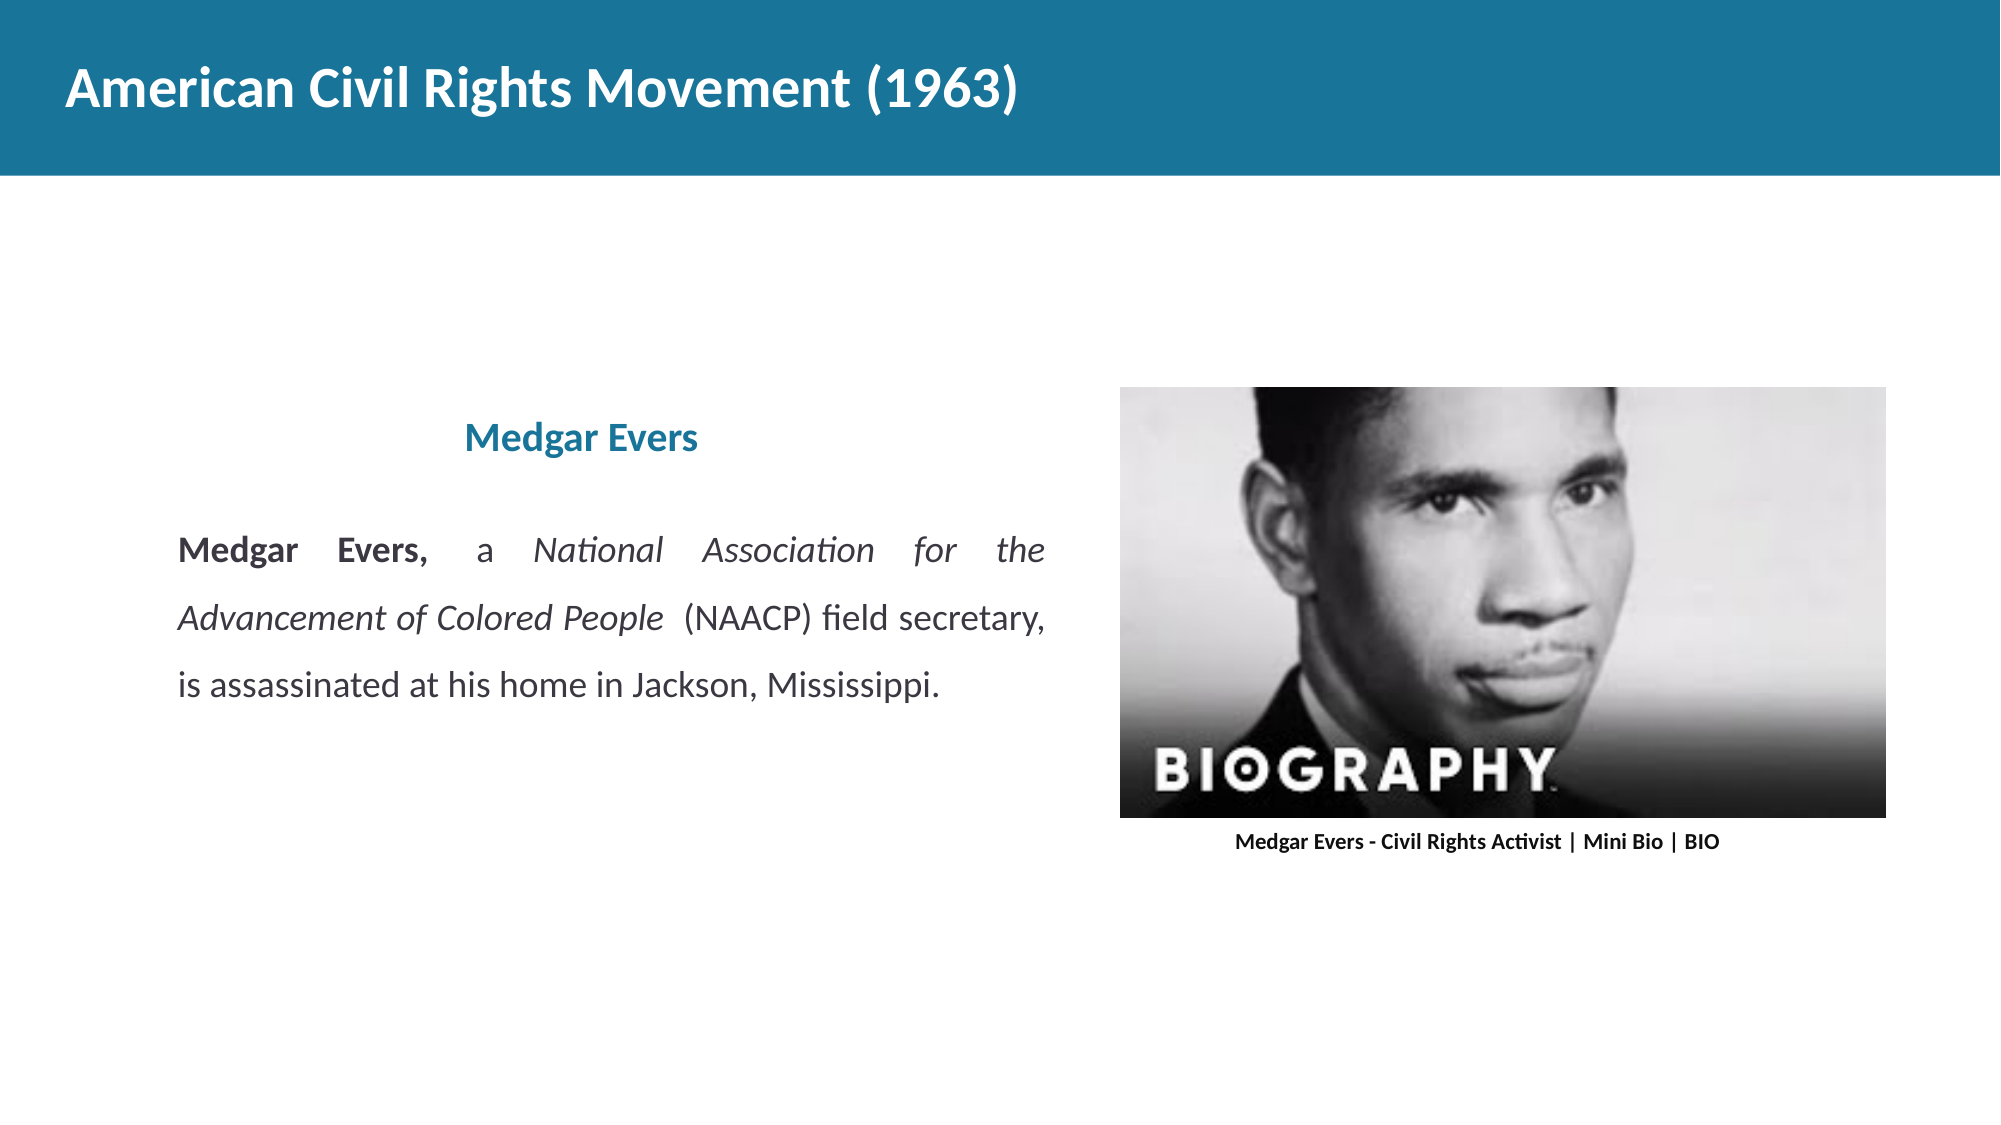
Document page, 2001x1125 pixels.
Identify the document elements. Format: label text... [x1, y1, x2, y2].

title American Civil Rights Movement (1963) [65, 28, 1935, 140]
list Medgar Evers, a National Association for the Advancement of Colored People (NAACP) field secretary, is assassinated at his home in Jackson, Mississippi. [140, 502, 1046, 703]
list Medgar Evers - Civil Rights Activist | Mini Bio | BIO [1197, 830, 2000, 904]
picture [1120, 387, 1886, 818]
list Medgar Evers [426, 396, 760, 480]
